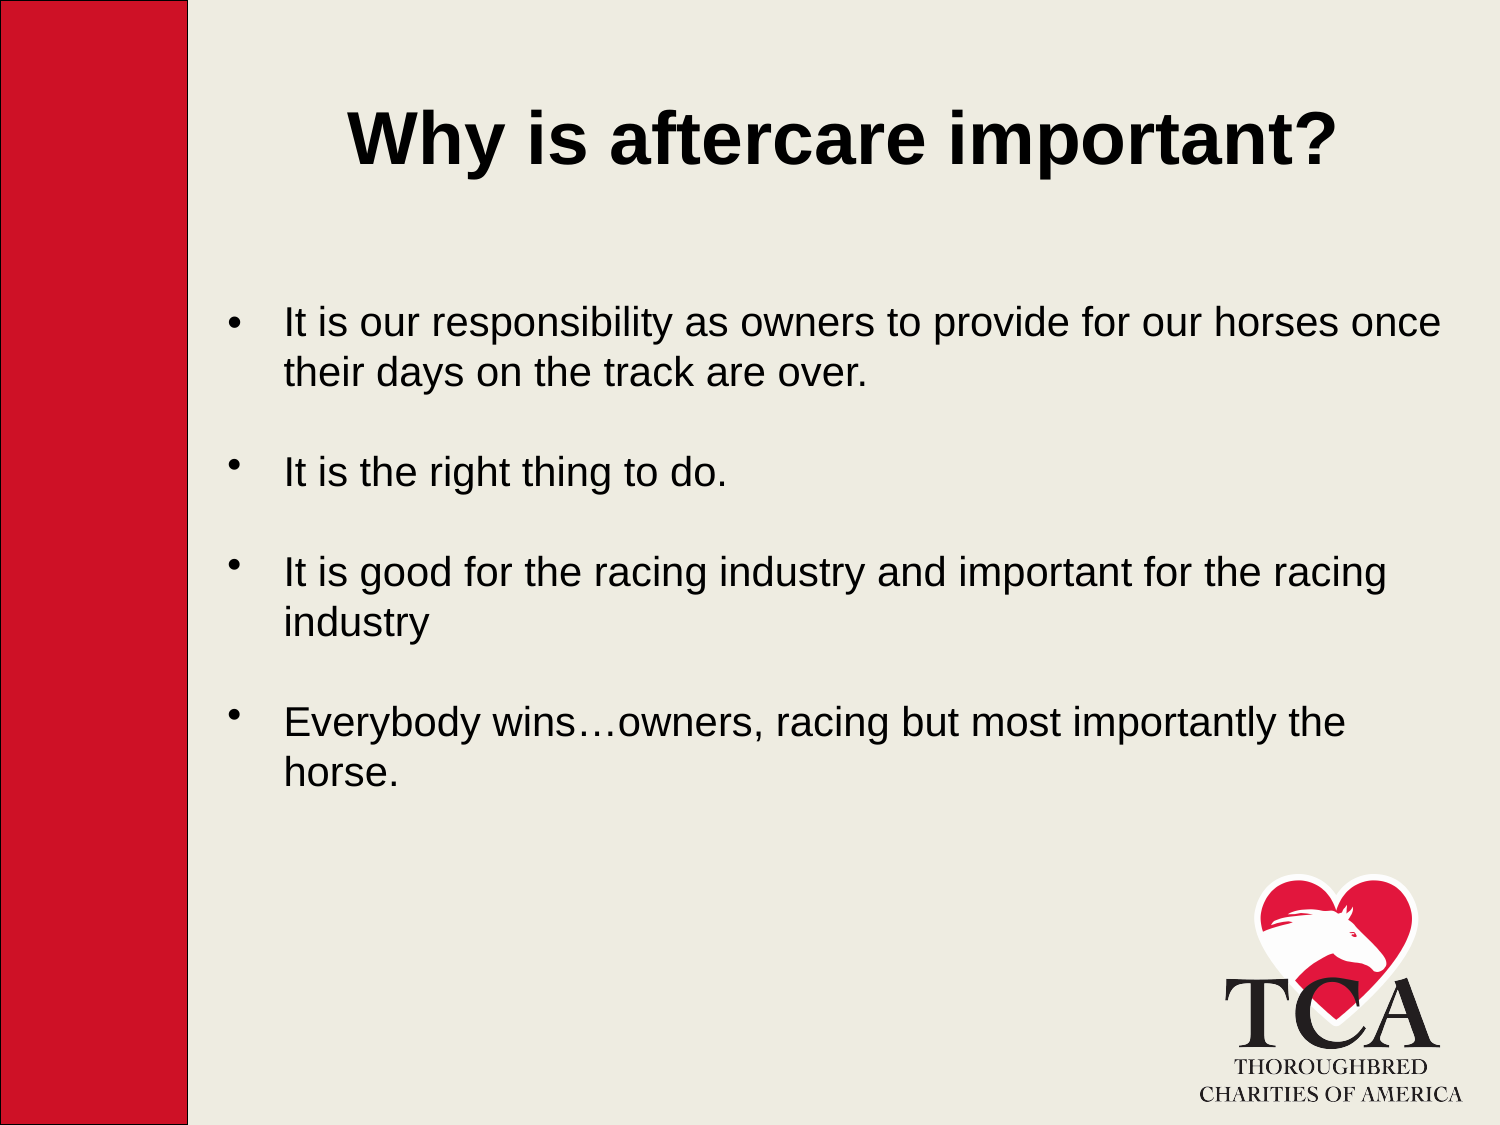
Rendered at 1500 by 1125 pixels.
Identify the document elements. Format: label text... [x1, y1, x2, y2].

picture [1199, 874, 1463, 1102]
text_box [0, 0, 188, 1125]
text_box Why is aftercare important? [187, 82, 1500, 187]
text_box • It is our responsibility as owners to provide for our horses once their days on the track are over. It is the right thing to do. It is good for the racing industry and important for the racing industry Everybody wins…owners, racing but most importantly the horse. [212, 286, 1463, 802]
